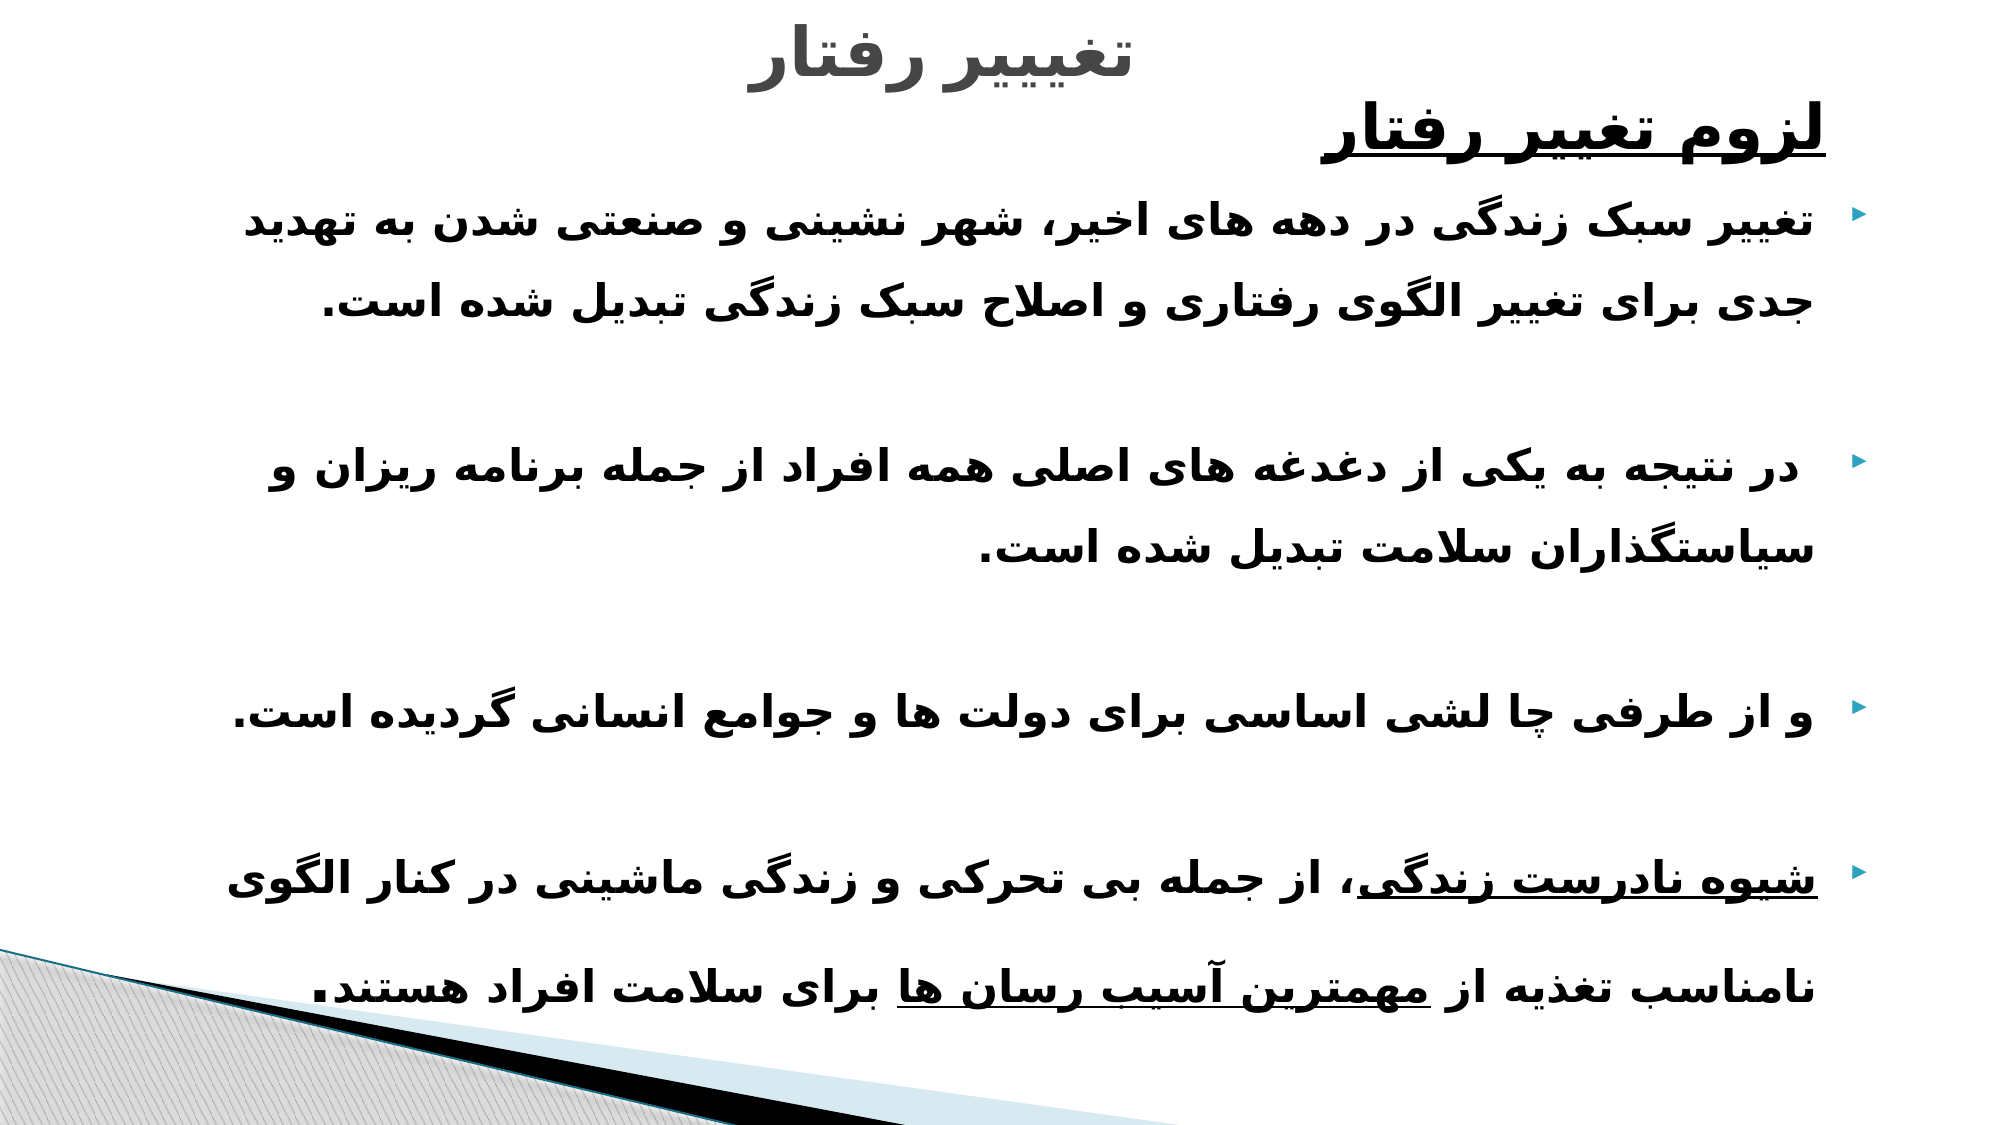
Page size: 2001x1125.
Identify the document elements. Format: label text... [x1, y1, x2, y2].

title تغیییر رفتار [133, 0, 1754, 98]
list لزوم تغییر رفتار تغییر سبک زندگی در دهه های اخیر، شهر نشینی و صنعتی شدن به تهدید جدی برای تغییر الگوی رفتاری و اصلاح سبک زندگی تبدیل شده است. در نتیجه به یکی از دغدغه های اصلی همه افراد از جمله برنامه ریزان و سیاستگذاران سلامت تبدیل شده است. و از طرفی چا لشی اساسی برای دولت ها و جوامع انسانی گردیده است. شیوه نادرست زندگی، از جمله بی تحرکی و زندگی ماشینی در کنار الگوی نامناسب تغذیه از مهمترین آسیب رسان ها برای سلامت افراد هستند. [177, 79, 1886, 1096]
